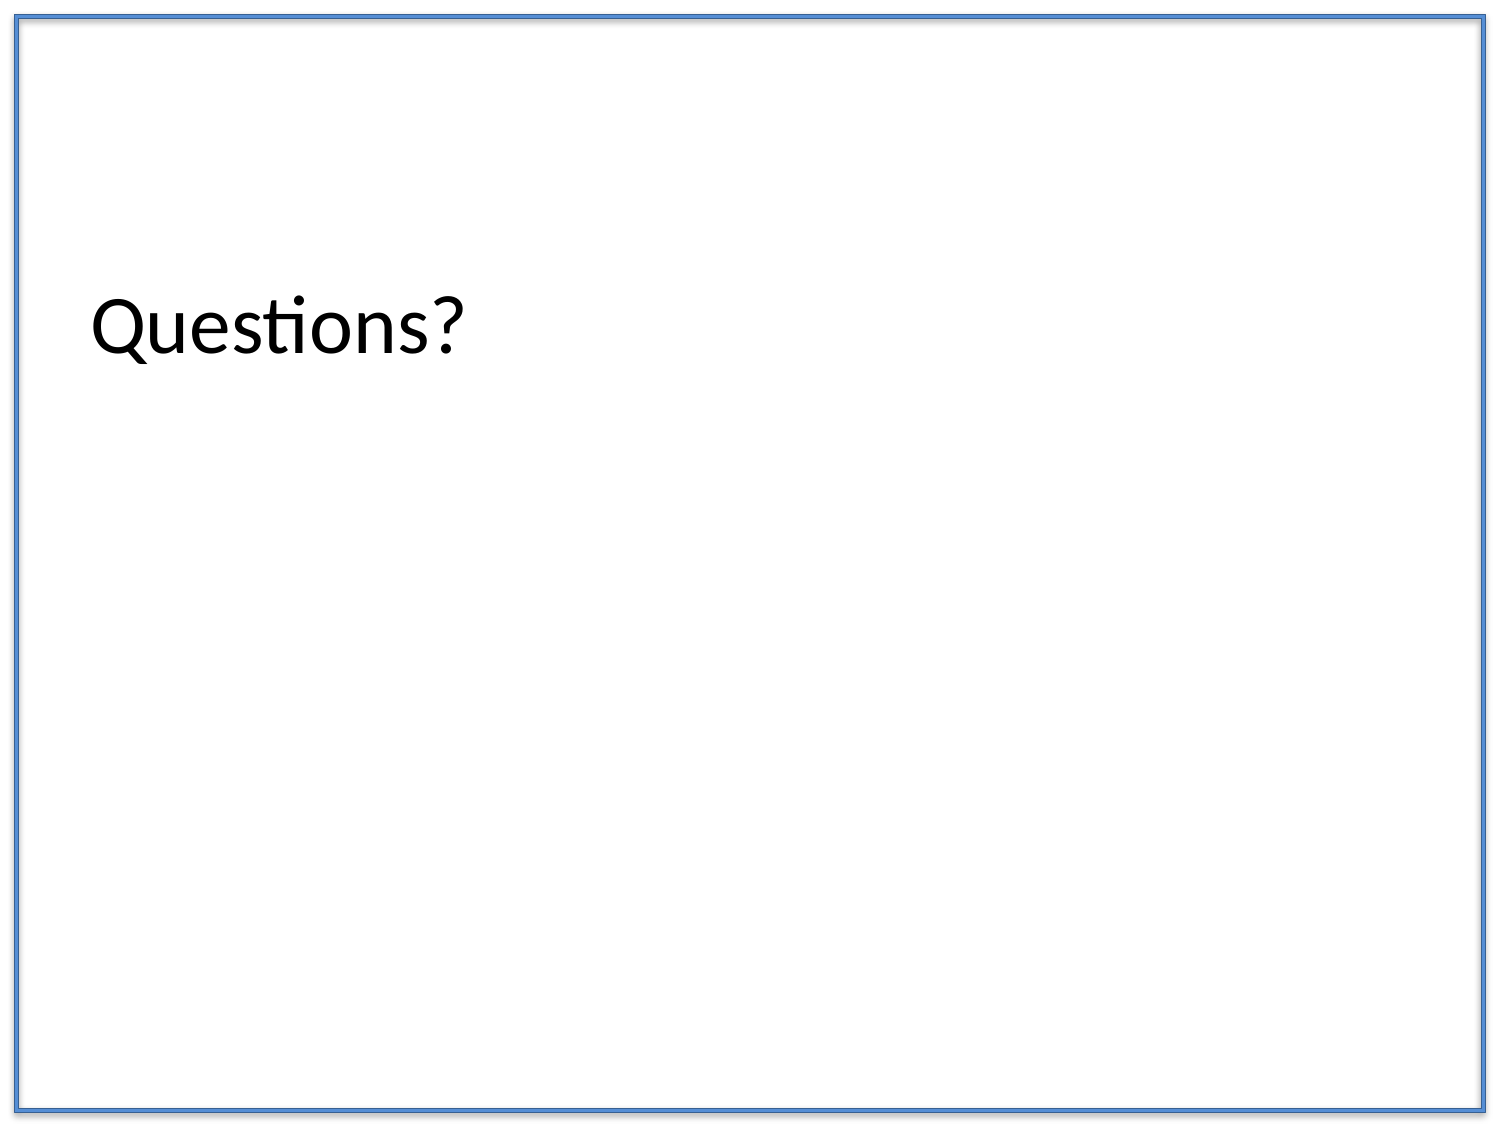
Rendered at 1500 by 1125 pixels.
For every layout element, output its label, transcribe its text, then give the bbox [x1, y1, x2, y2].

list Questions? [75, 262, 1425, 1005]
text_box [14, 14, 1486, 1113]
